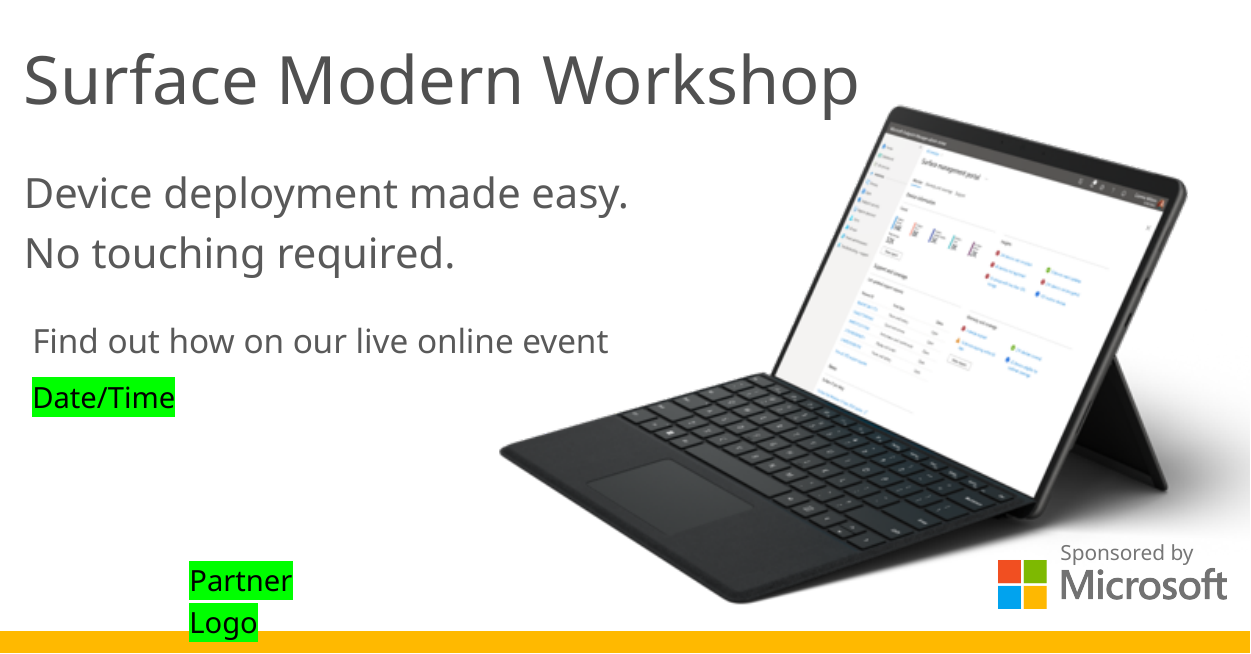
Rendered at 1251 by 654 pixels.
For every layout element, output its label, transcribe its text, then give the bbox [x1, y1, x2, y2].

picture [276, 41, 1250, 654]
text_box Find out how on our live online event Date/Time [32, 326, 276, 457]
text_box Partner Logo [189, 555, 276, 640]
text_box Device deployment made easy. No touching required. [23, 156, 276, 277]
text_box [0, 630, 276, 654]
text_box Surface Modern Workshop [24, 30, 974, 126]
